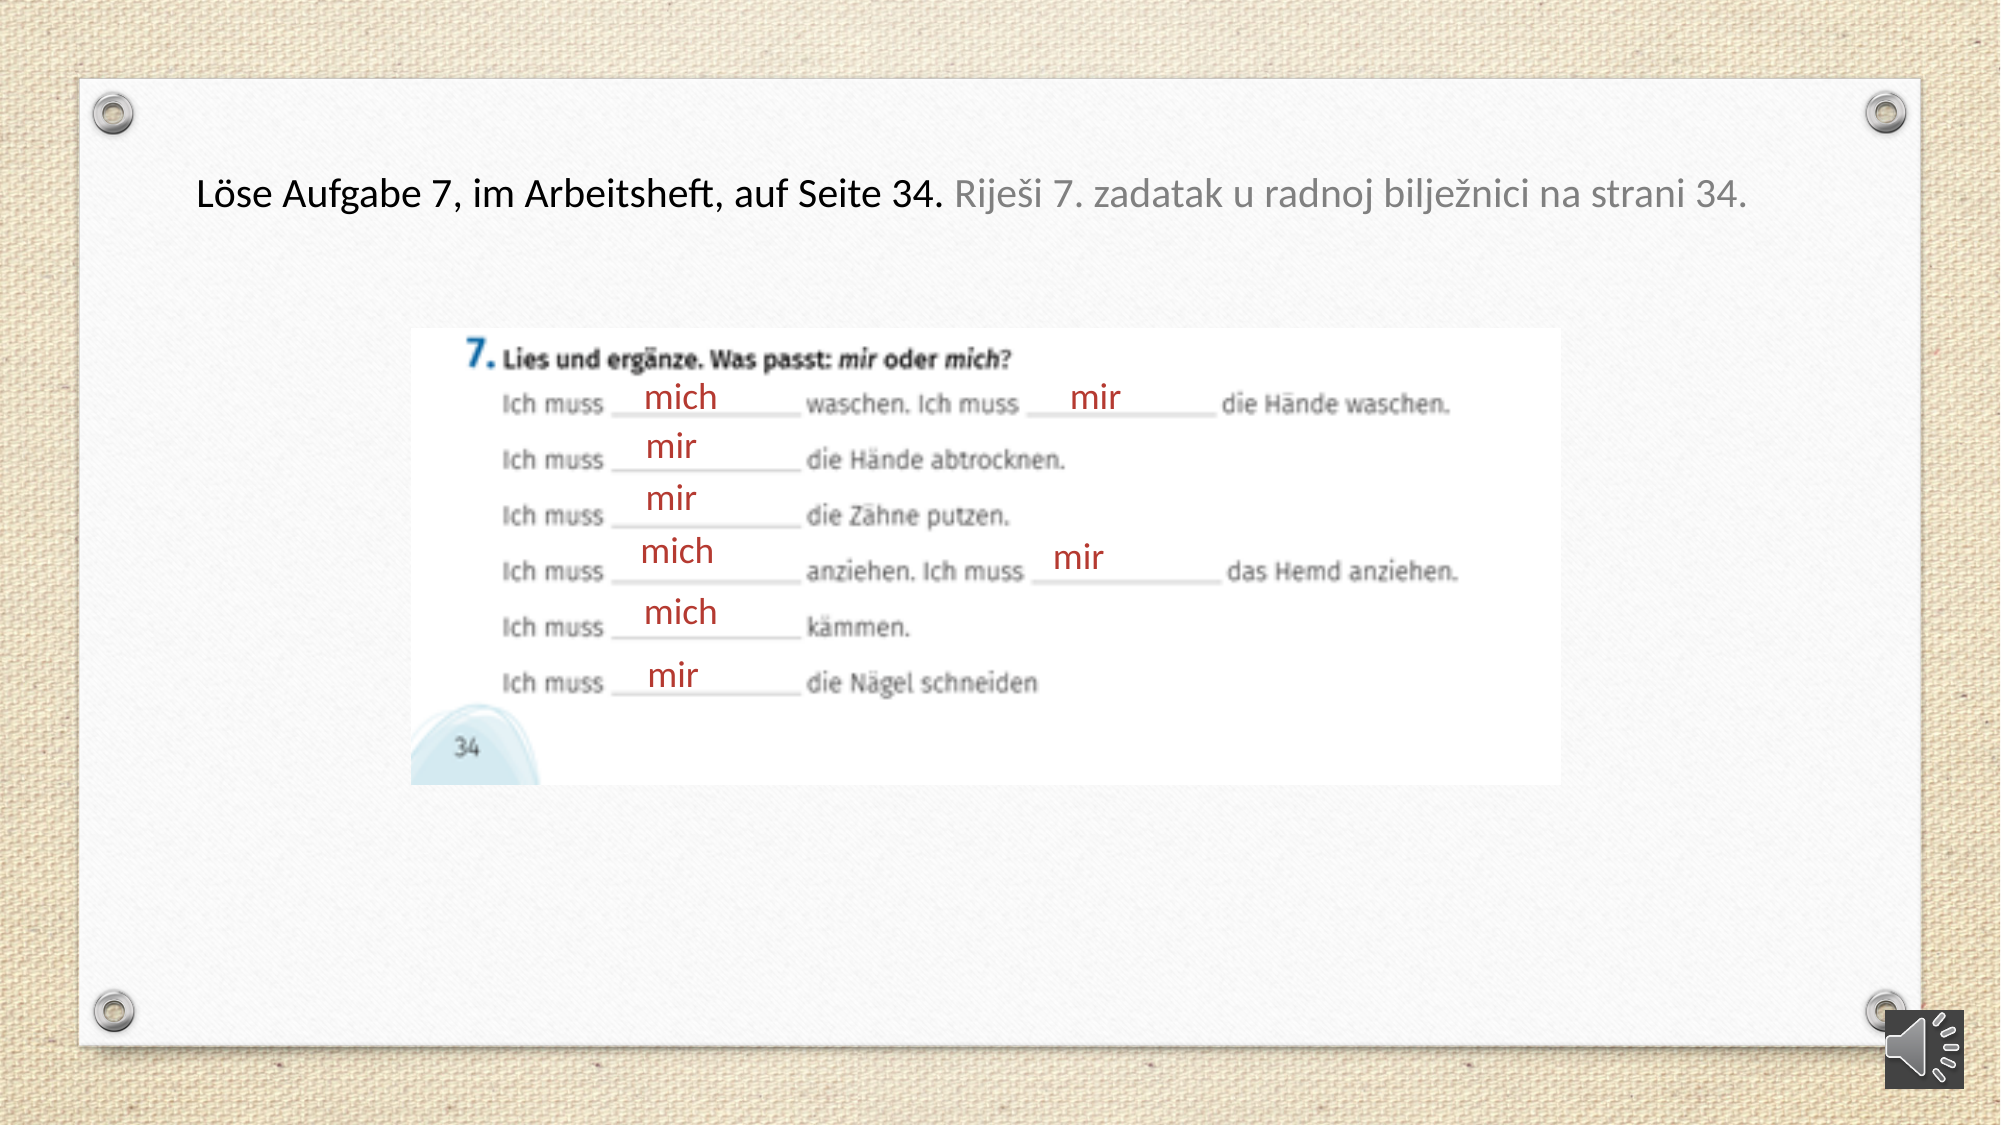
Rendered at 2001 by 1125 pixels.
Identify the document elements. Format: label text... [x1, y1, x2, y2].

picture [0, 0, 2001, 1125]
text_box Löse Aufgabe 7, im Arbeitsheft, auf Seite 34. Riješi 7. zadatak u radnoj bilježnici na strani 34. [181, 158, 1799, 224]
